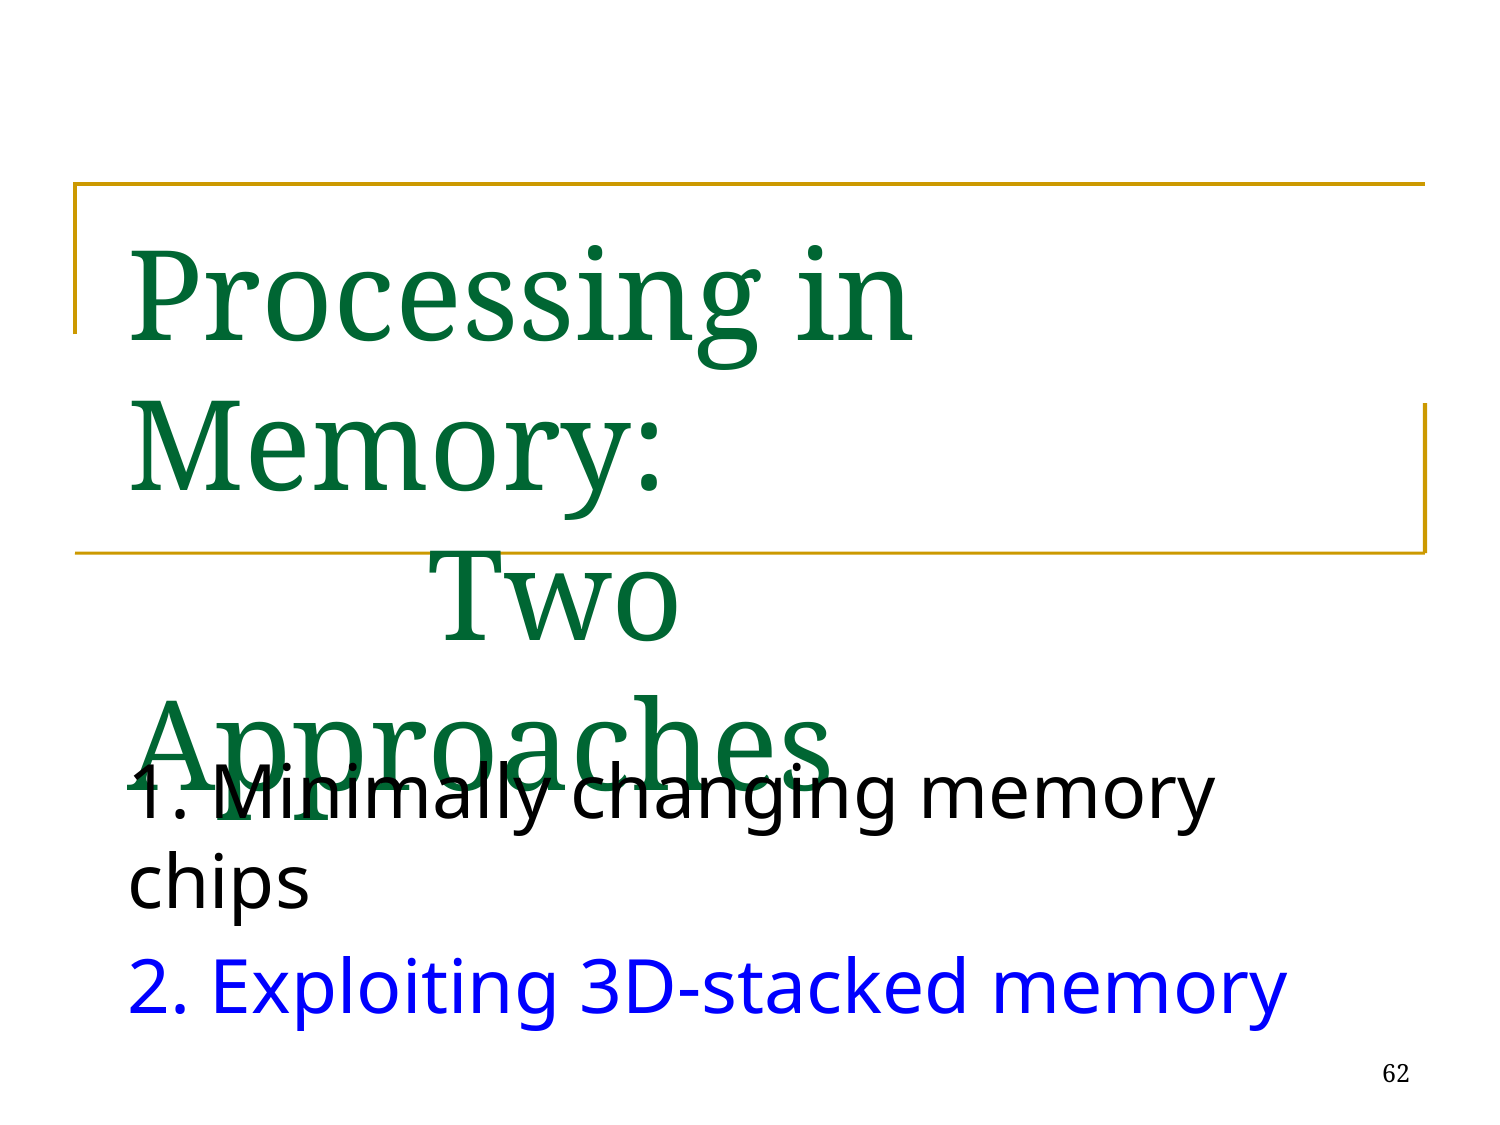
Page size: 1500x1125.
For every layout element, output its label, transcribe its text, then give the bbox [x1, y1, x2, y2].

subtitle 1. Minimally changing memory chips 2. Exploiting 3D-stacked memory [112, 735, 1401, 1024]
slide_number 62 [1074, 1023, 1426, 1100]
title Processing in Memory: Two Approaches [112, 207, 1413, 496]
